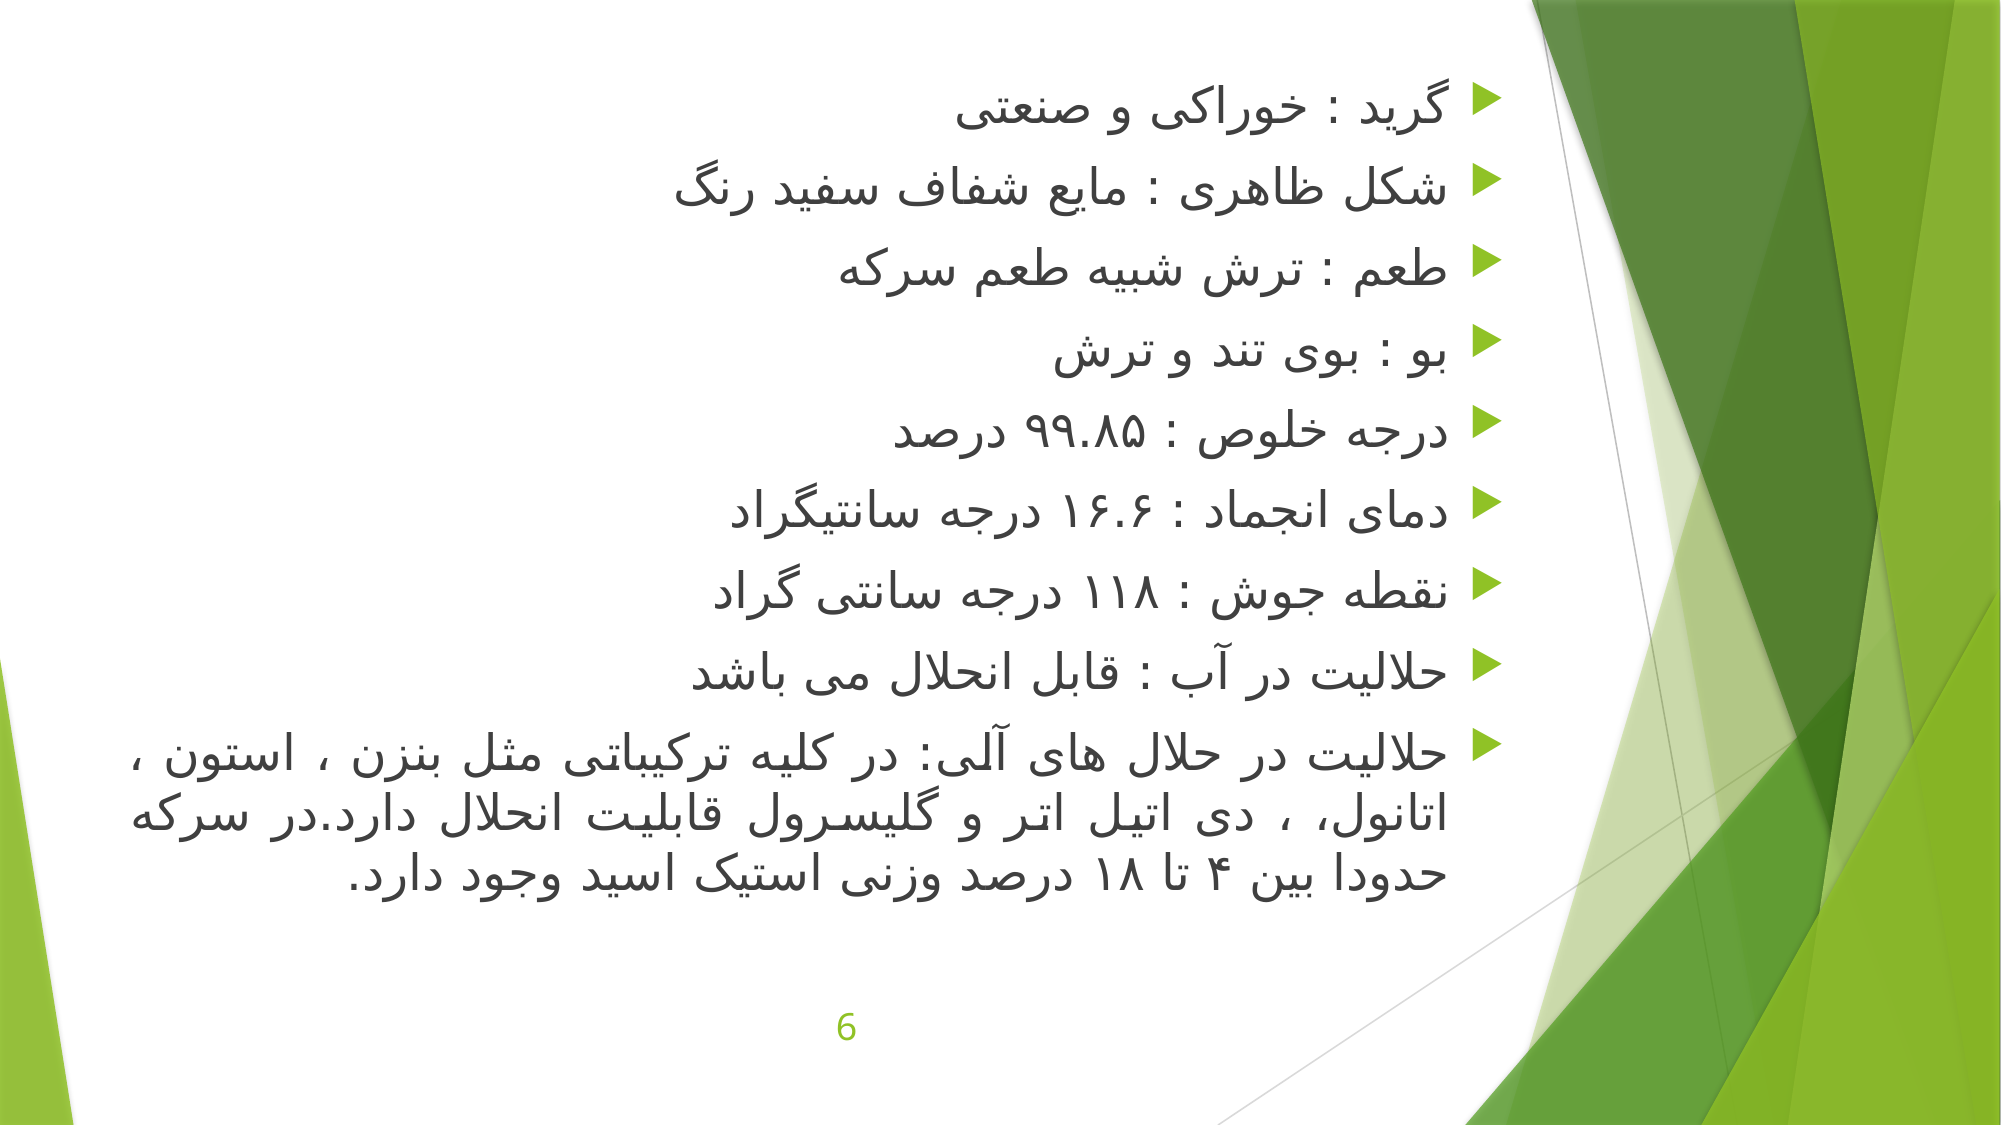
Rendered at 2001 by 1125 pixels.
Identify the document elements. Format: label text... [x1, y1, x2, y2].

slide_number 6 [760, 998, 873, 1059]
list گرید : خوراکی و صنعتی شکل ظاهری : مایع شفاف سفید رنگ طعم : ترش شبیه طعم سرکه بو : بوی تند و ترش درجه خلوص : ۹۹.۸۵ درصد دمای انجماد : ۱۶.۶ درجه سانتیگراد نقطه جوش : ۱۱۸ درجه سانتی گراد حلالیت در آب : قابل انحلال می باشد حلالیت در حلال‌ های آلی: در کلیه ترکیباتی مثل بنزن ، استون ، اتانول، ، دی اتیل اتر و گلیسرول قابلیت انحلال دارد.در سرکه حدودا بین ۴ تا ۱۸ درصد وزنی استیک اسید وجود دارد. [111, 66, 1522, 992]
